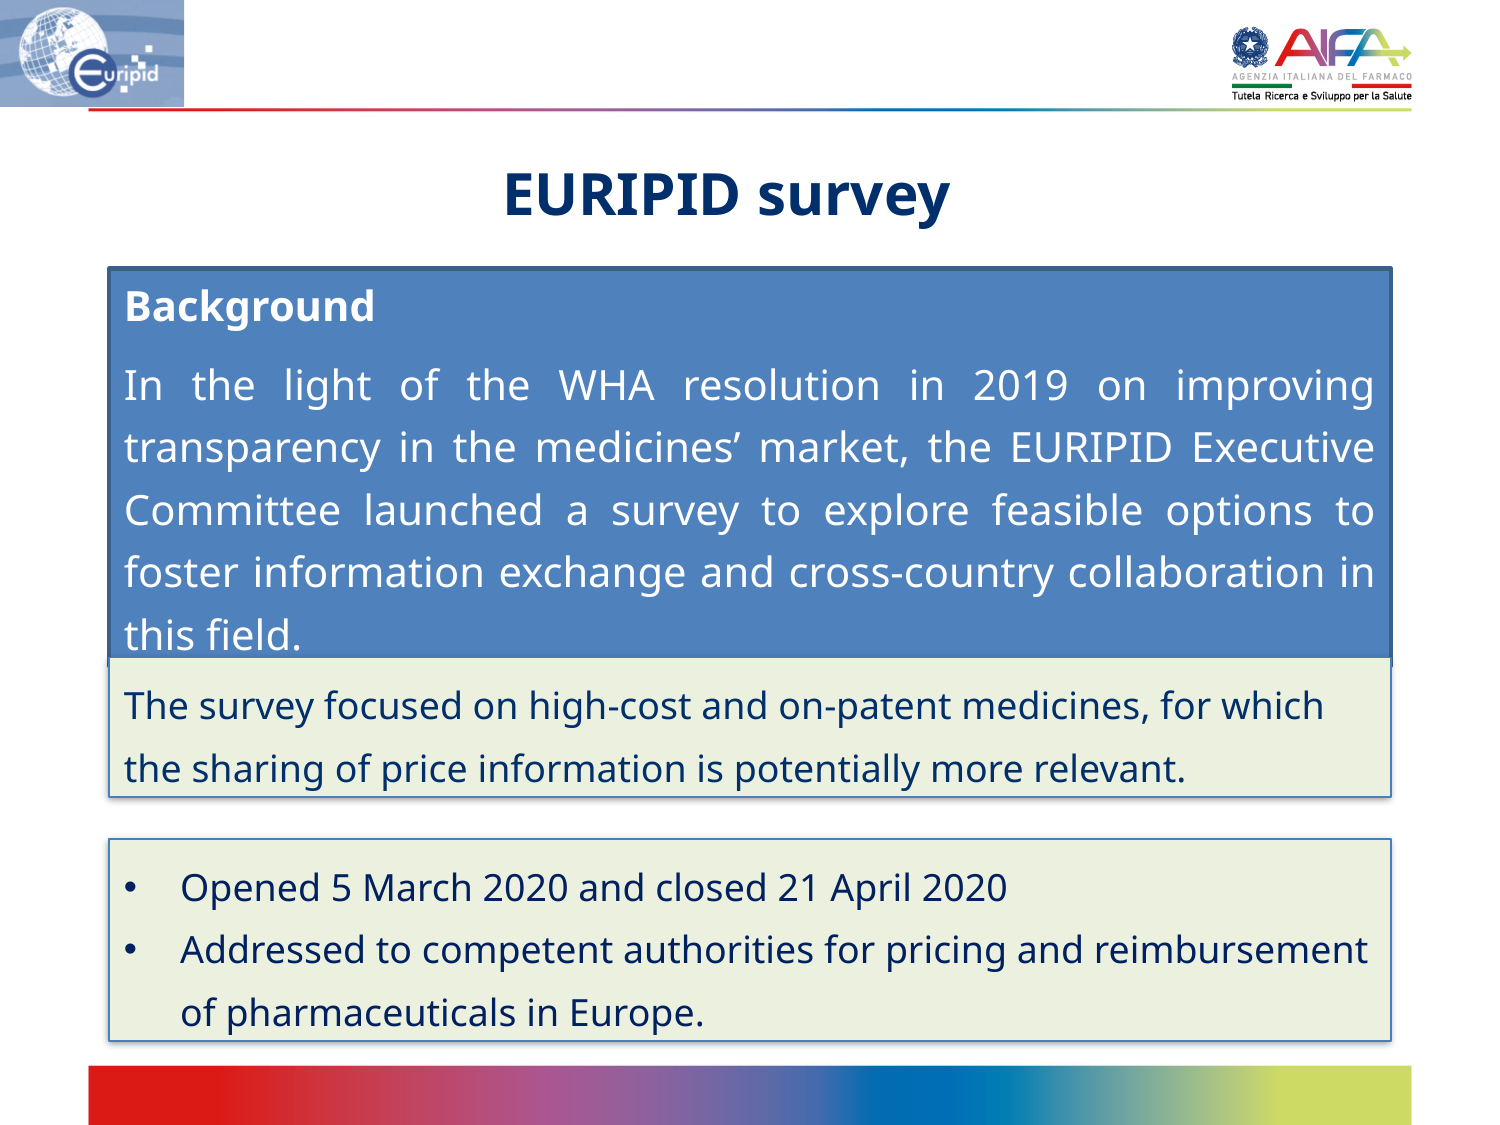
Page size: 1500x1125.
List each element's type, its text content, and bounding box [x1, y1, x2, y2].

text_box Opened 5 March 2020 and closed 21 April 2020 Addressed to competent authorities for pricing and reimbursement of pharmaceuticals in Europe. [108, 838, 1392, 1042]
text_box EURIPID survey [88, 149, 1364, 238]
text_box The survey focused on high-cost and on-patent medicines, for which the sharing of price information is potentially more relevant. [108, 657, 1392, 798]
text_box Background In the light of the WHA resolution in 2019 on improving transparency in the medicines’ market, the EURIPID Executive Committee launched a survey to explore feasible options to foster information exchange and cross-country collaboration in this field. [107, 266, 1393, 657]
picture [0, 0, 1500, 1125]
